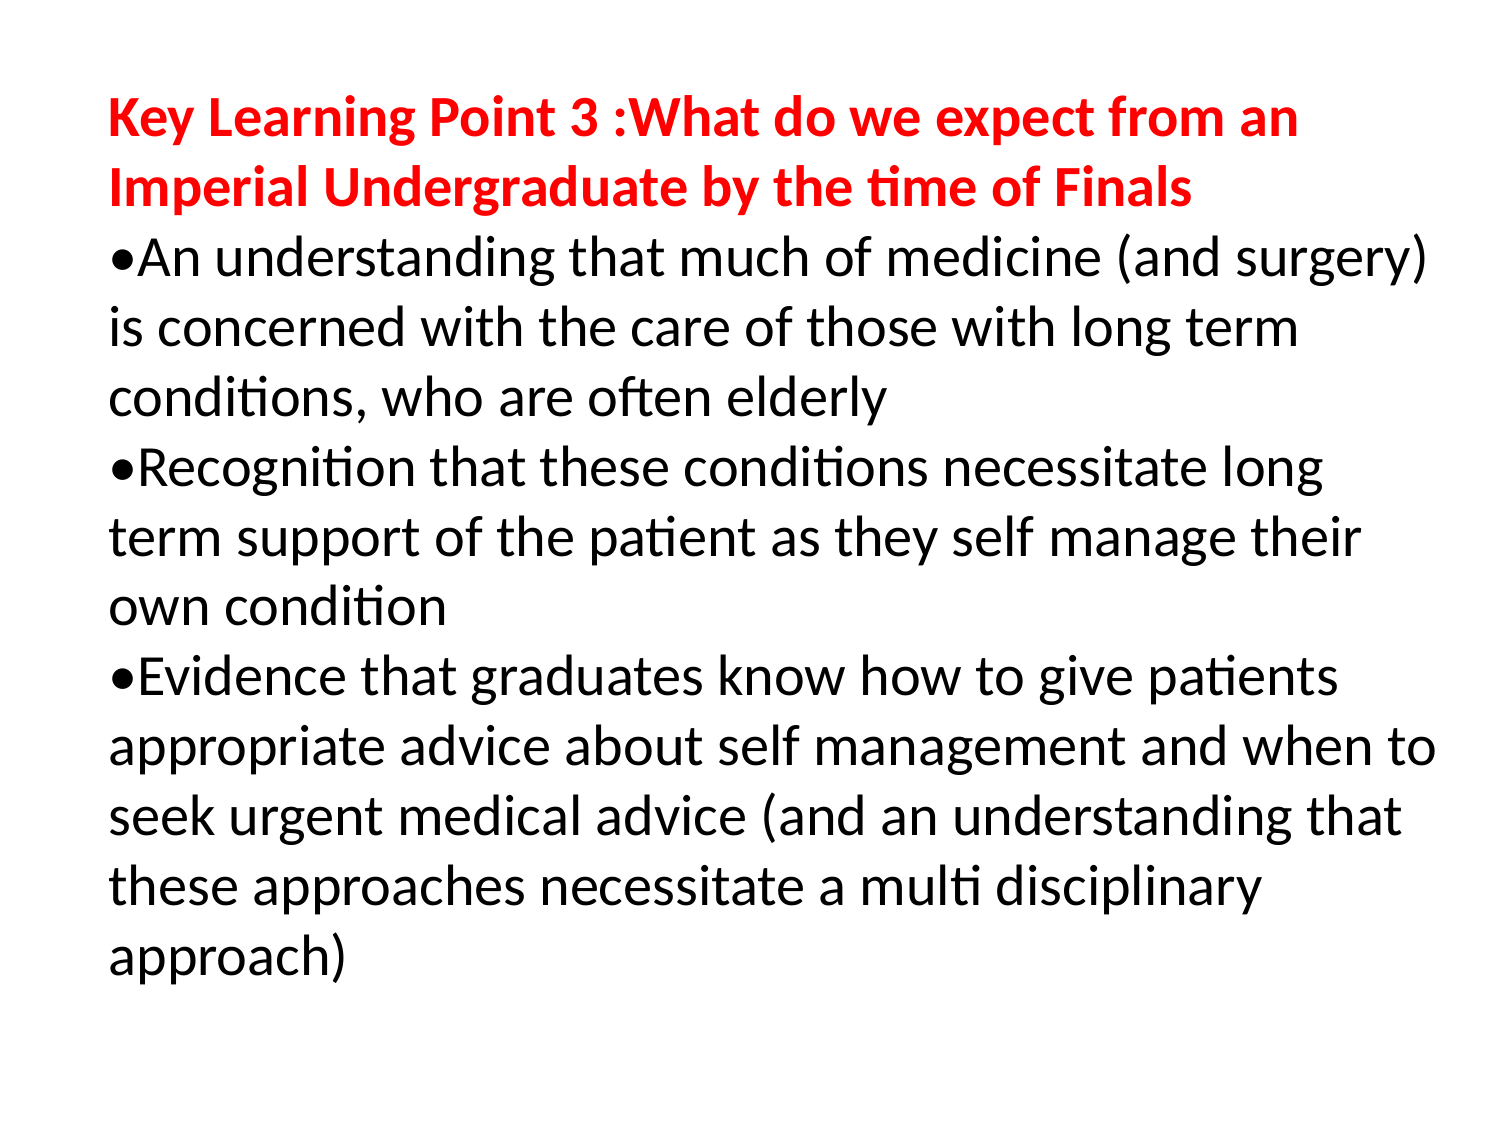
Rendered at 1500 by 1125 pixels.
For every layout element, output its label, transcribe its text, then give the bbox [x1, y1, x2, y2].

text_box Key Learning Point 3 :What do we expect from an Imperial Undergraduate by the time of Finals •An understanding that much of medicine (and surgery) is concerned with the care of those with long term conditions, who are often elderly •Recognition that these conditions necessitate long term support of the patient as they self manage their own condition •Evidence that graduates know how to give patients appropriate advice about self management and when to seek urgent medical advice (and an understanding that these approaches necessitate a multi disciplinary approach) [93, 70, 1465, 995]
